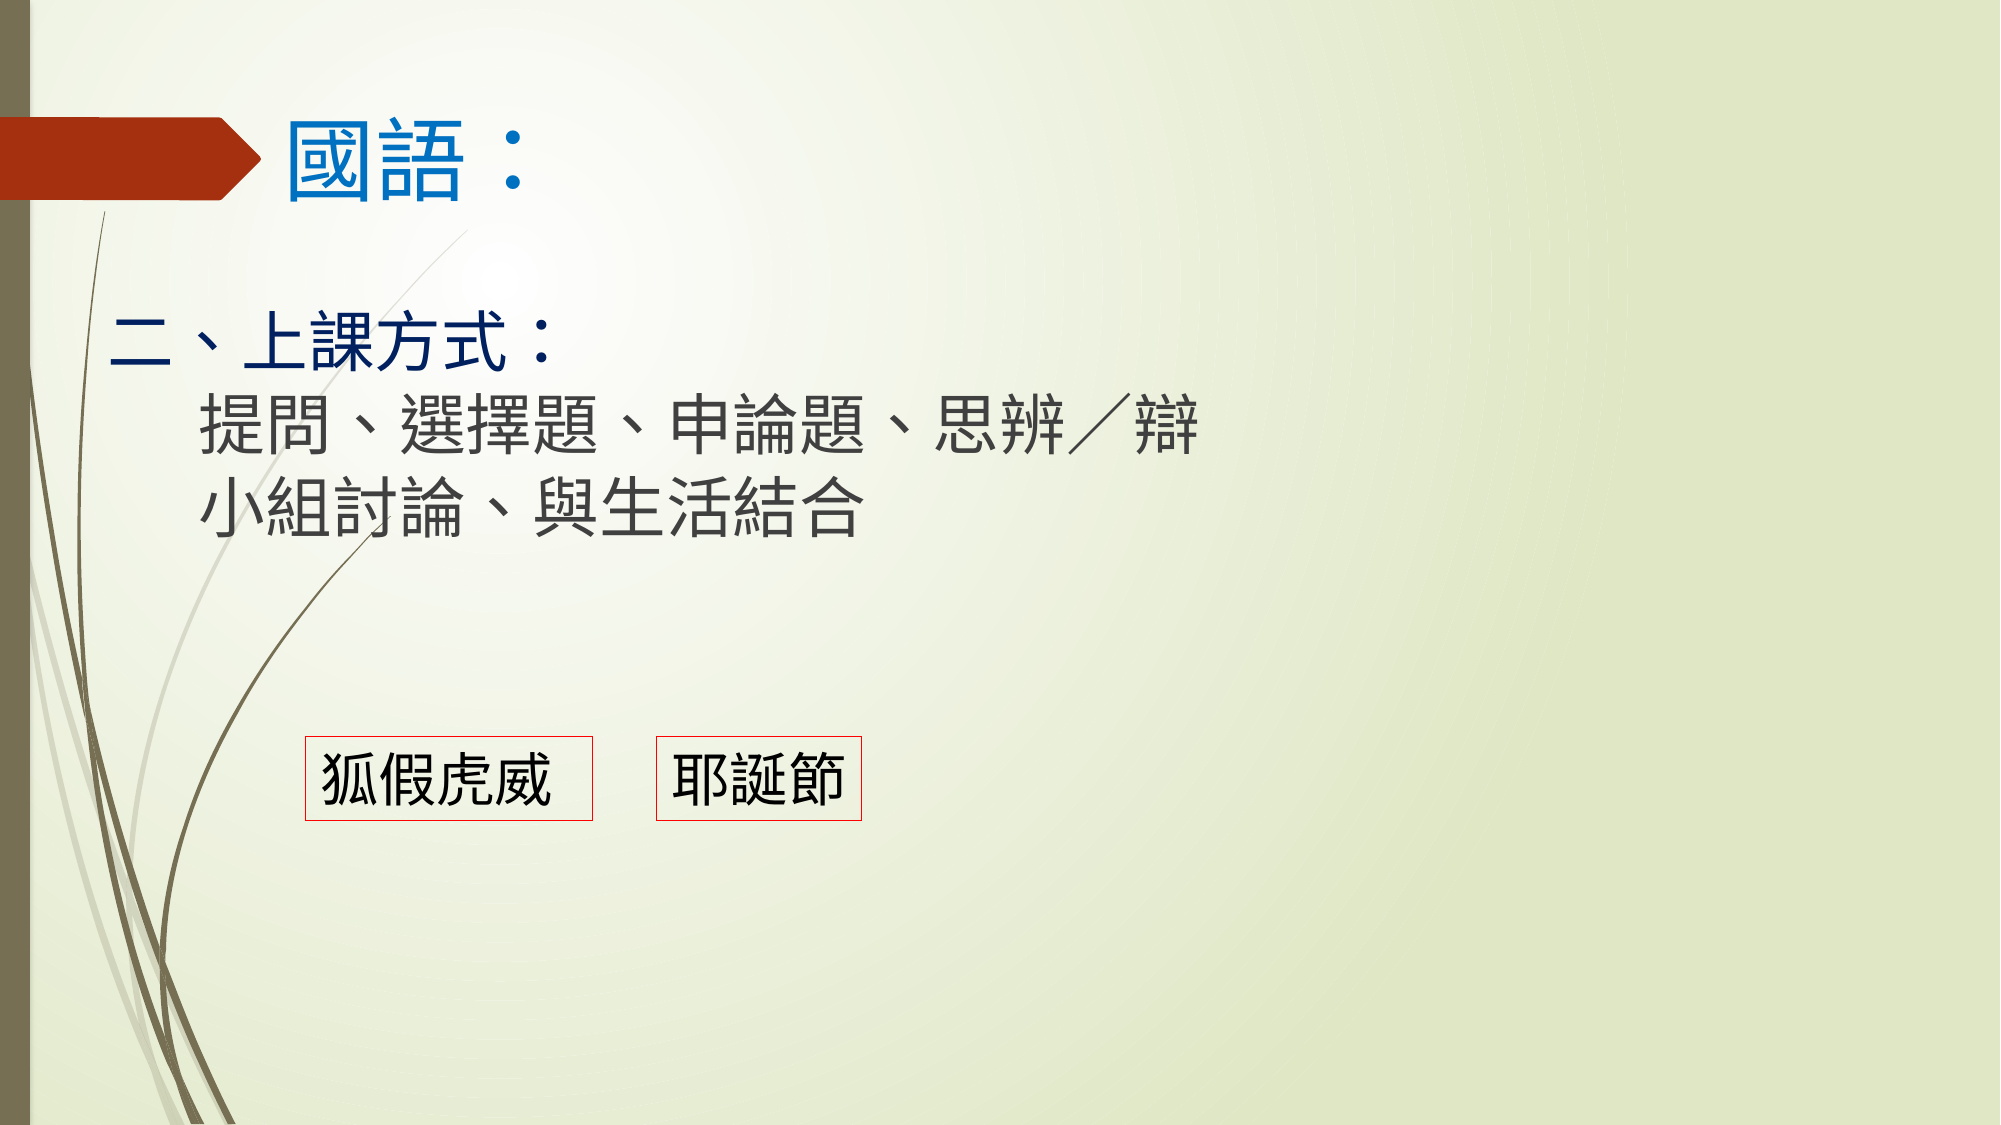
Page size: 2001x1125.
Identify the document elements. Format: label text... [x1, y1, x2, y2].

text_box 耶誕節 [656, 736, 862, 821]
title 國語： [269, 95, 1731, 226]
text_box 狐假虎威 [305, 736, 593, 821]
list 二、上課方式： 提問、選擇題、申論題、思辨／辯 小組討論、與生活結合 [92, 226, 2000, 1125]
